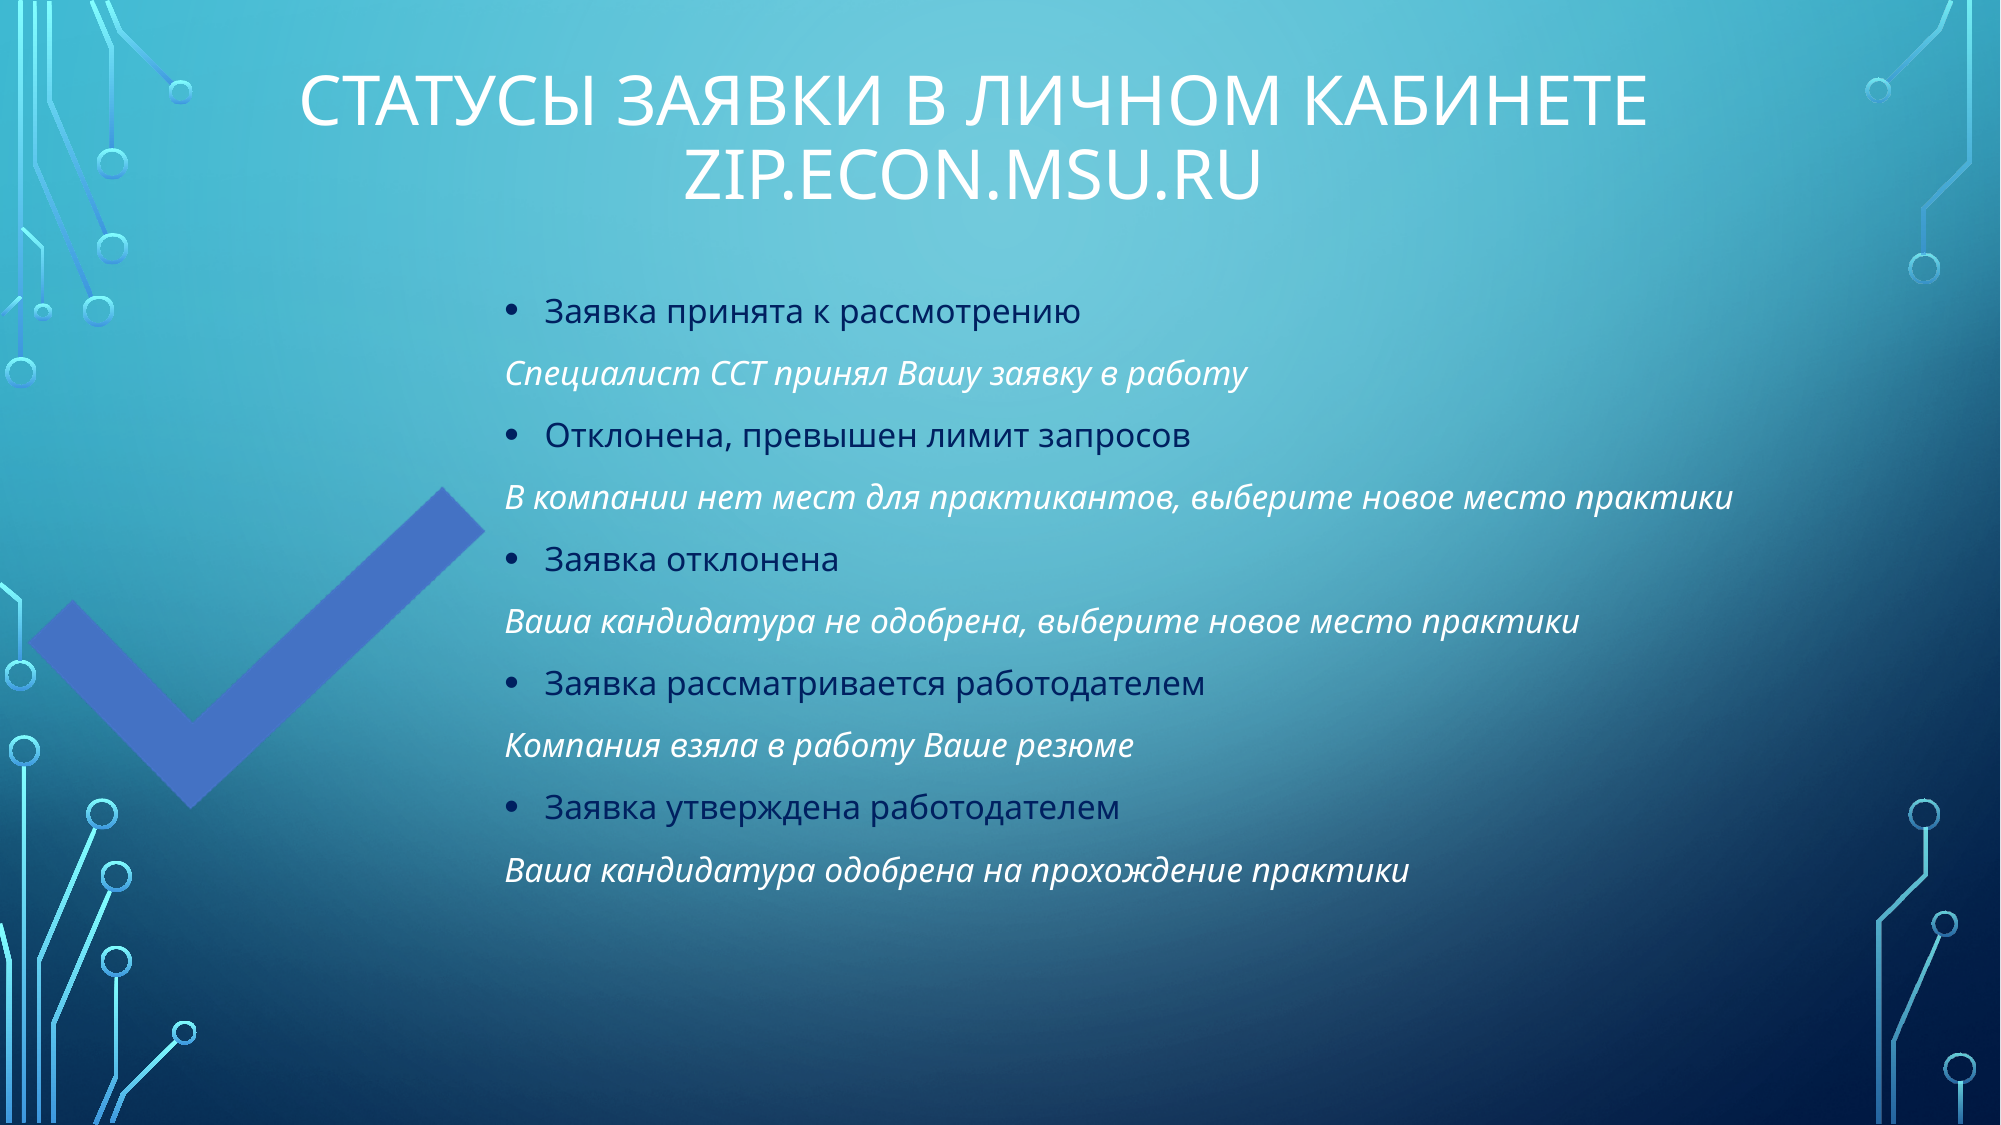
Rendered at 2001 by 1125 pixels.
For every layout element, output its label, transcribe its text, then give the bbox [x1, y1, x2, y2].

list Заявка принята к рассмотрению Специалист ССТ принял Вашу заявку в работу Отклонена, превышен лимит запросов В компании нет мест для практикантов, выберите новое место практики Заявка отклонена Ваша кандидатура не одобрена, выберите новое место практики Заявка рассматривается работодателем Компания взяла в работу Ваше резюме Заявка утверждена работодателем Ваша кандидатура одобрена на прохождение практики [489, 274, 1938, 897]
title Статусы заявки в личном кабинете zip.econ.msu.ru [256, 57, 1694, 223]
picture [22, 412, 490, 881]
